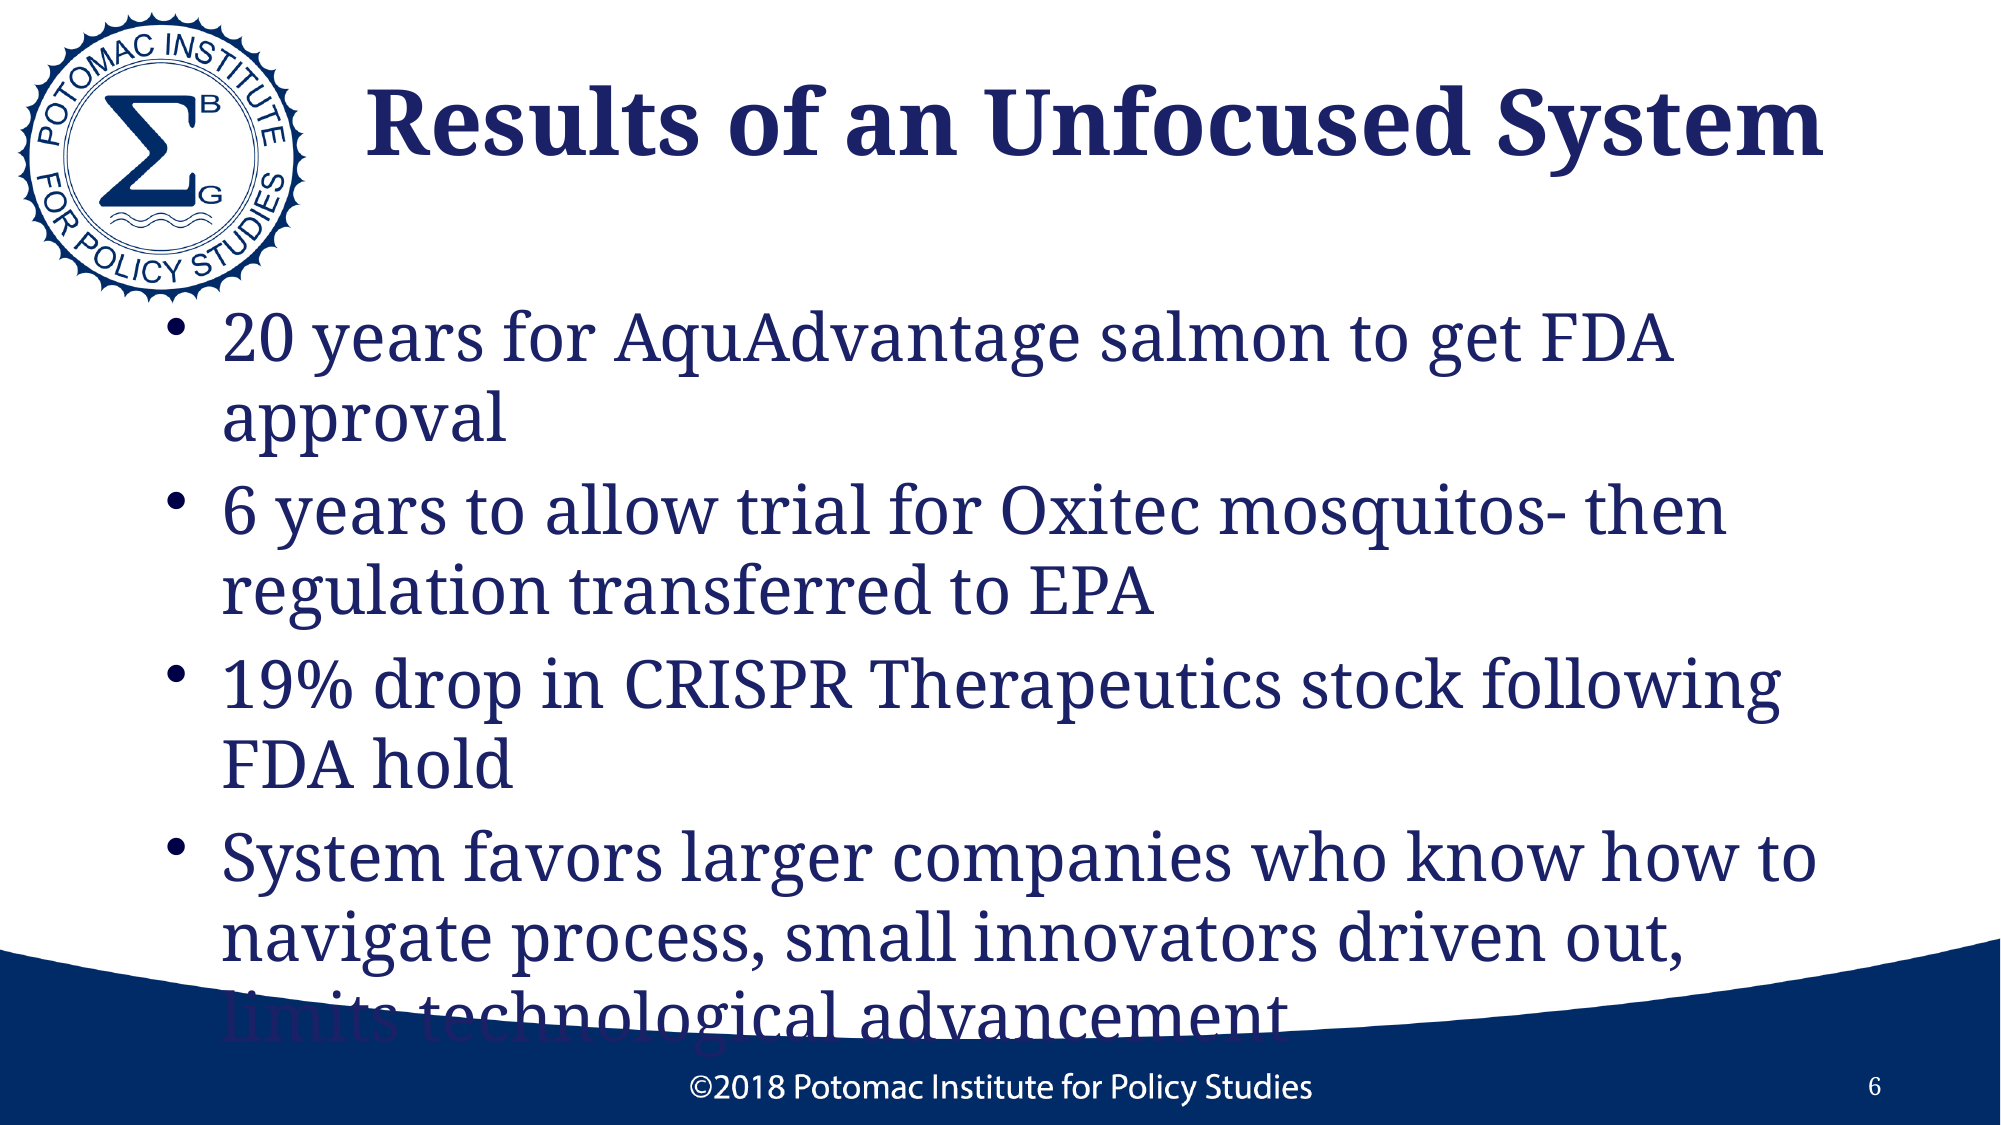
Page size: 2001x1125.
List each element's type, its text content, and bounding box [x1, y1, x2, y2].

list 20 years for AquAdvantage salmon to get FDA approval 6 years to allow trial for Oxitec mosquitos- then regulation transferred to EPA 19% drop in CRISPR Therapeutics stock following FDA hold System favors larger companies who know how to navigate process, small innovators driven out, limits technological advancement [150, 287, 1850, 963]
slide_number 6 [1783, 1062, 1967, 1113]
title Results of an Unfocused System [350, 24, 1867, 213]
picture [0, 0, 2001, 1125]
